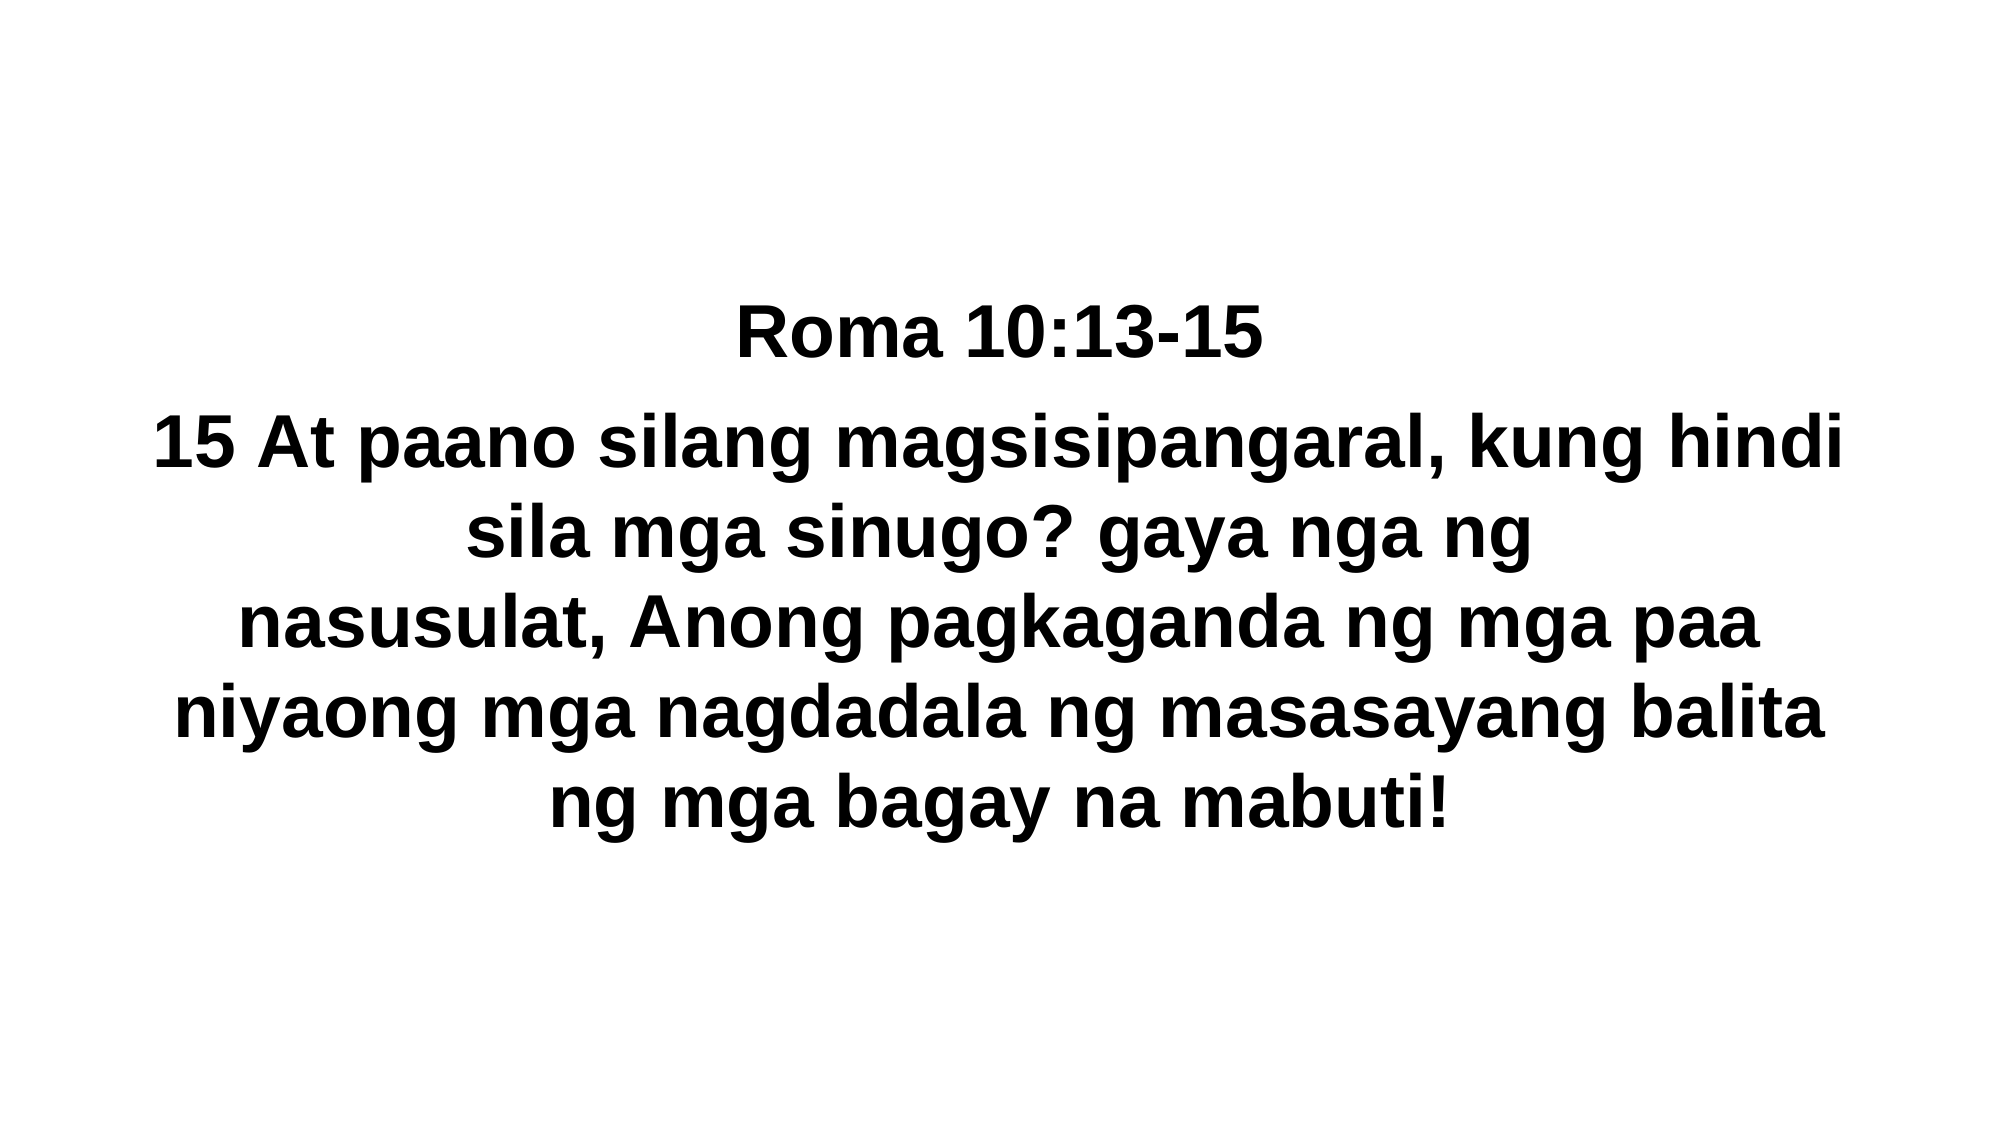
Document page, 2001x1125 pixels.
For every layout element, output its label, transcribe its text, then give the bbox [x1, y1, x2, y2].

list Roma 10:13-15 15 At paano silang magsisipangaral, kung hindi sila mga sinugo? gaya nga ng nasusulat, Anong pagkaganda ng mga paa niyaong mga nagdadala ng masasayang balita ng mga bagay na mabuti! [137, 129, 1863, 996]
